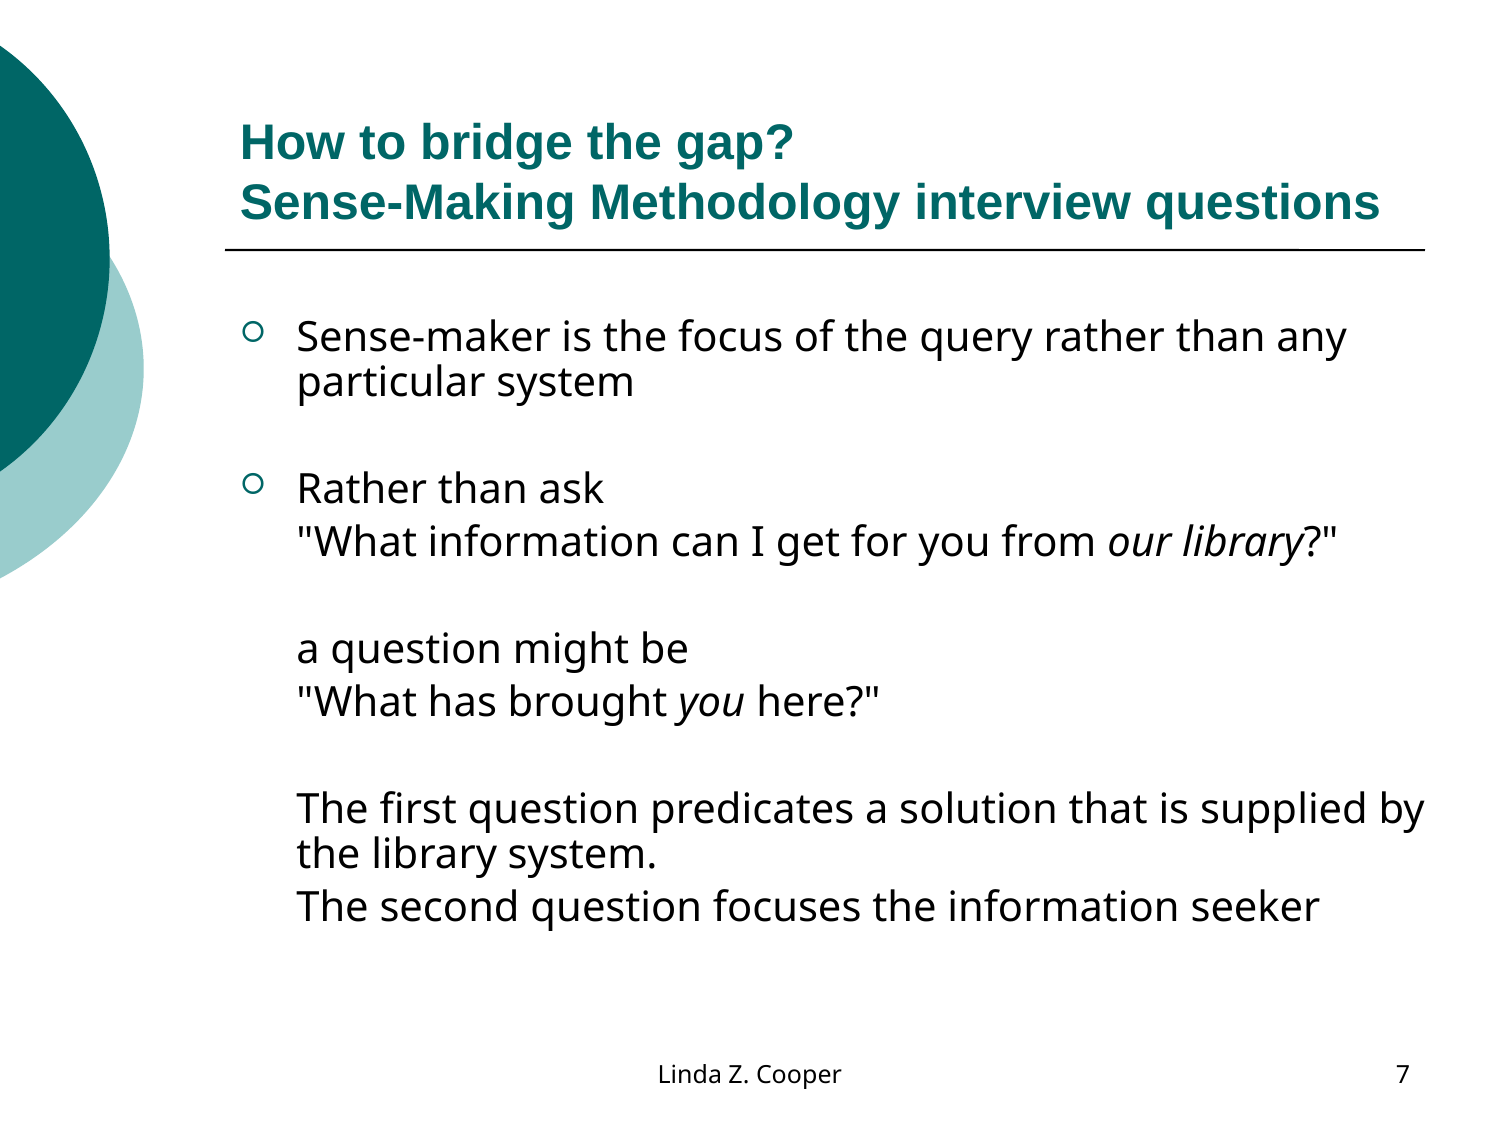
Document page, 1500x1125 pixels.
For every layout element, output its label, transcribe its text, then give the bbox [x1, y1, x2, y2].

list Sense-maker is the focus of the query rather than any particular system Rather than ask "What information can I get for you from our library?" a question might be "What has brought you here?" The first question predicates a solution that is supplied by the library system. The second question focuses the information seeker [224, 237, 1500, 1007]
footer Linda Z. Cooper [512, 1024, 988, 1101]
title How to bridge the gap? Sense-Making Methodology interview questions [224, 49, 1425, 237]
slide_number 7 [1074, 1024, 1426, 1101]
